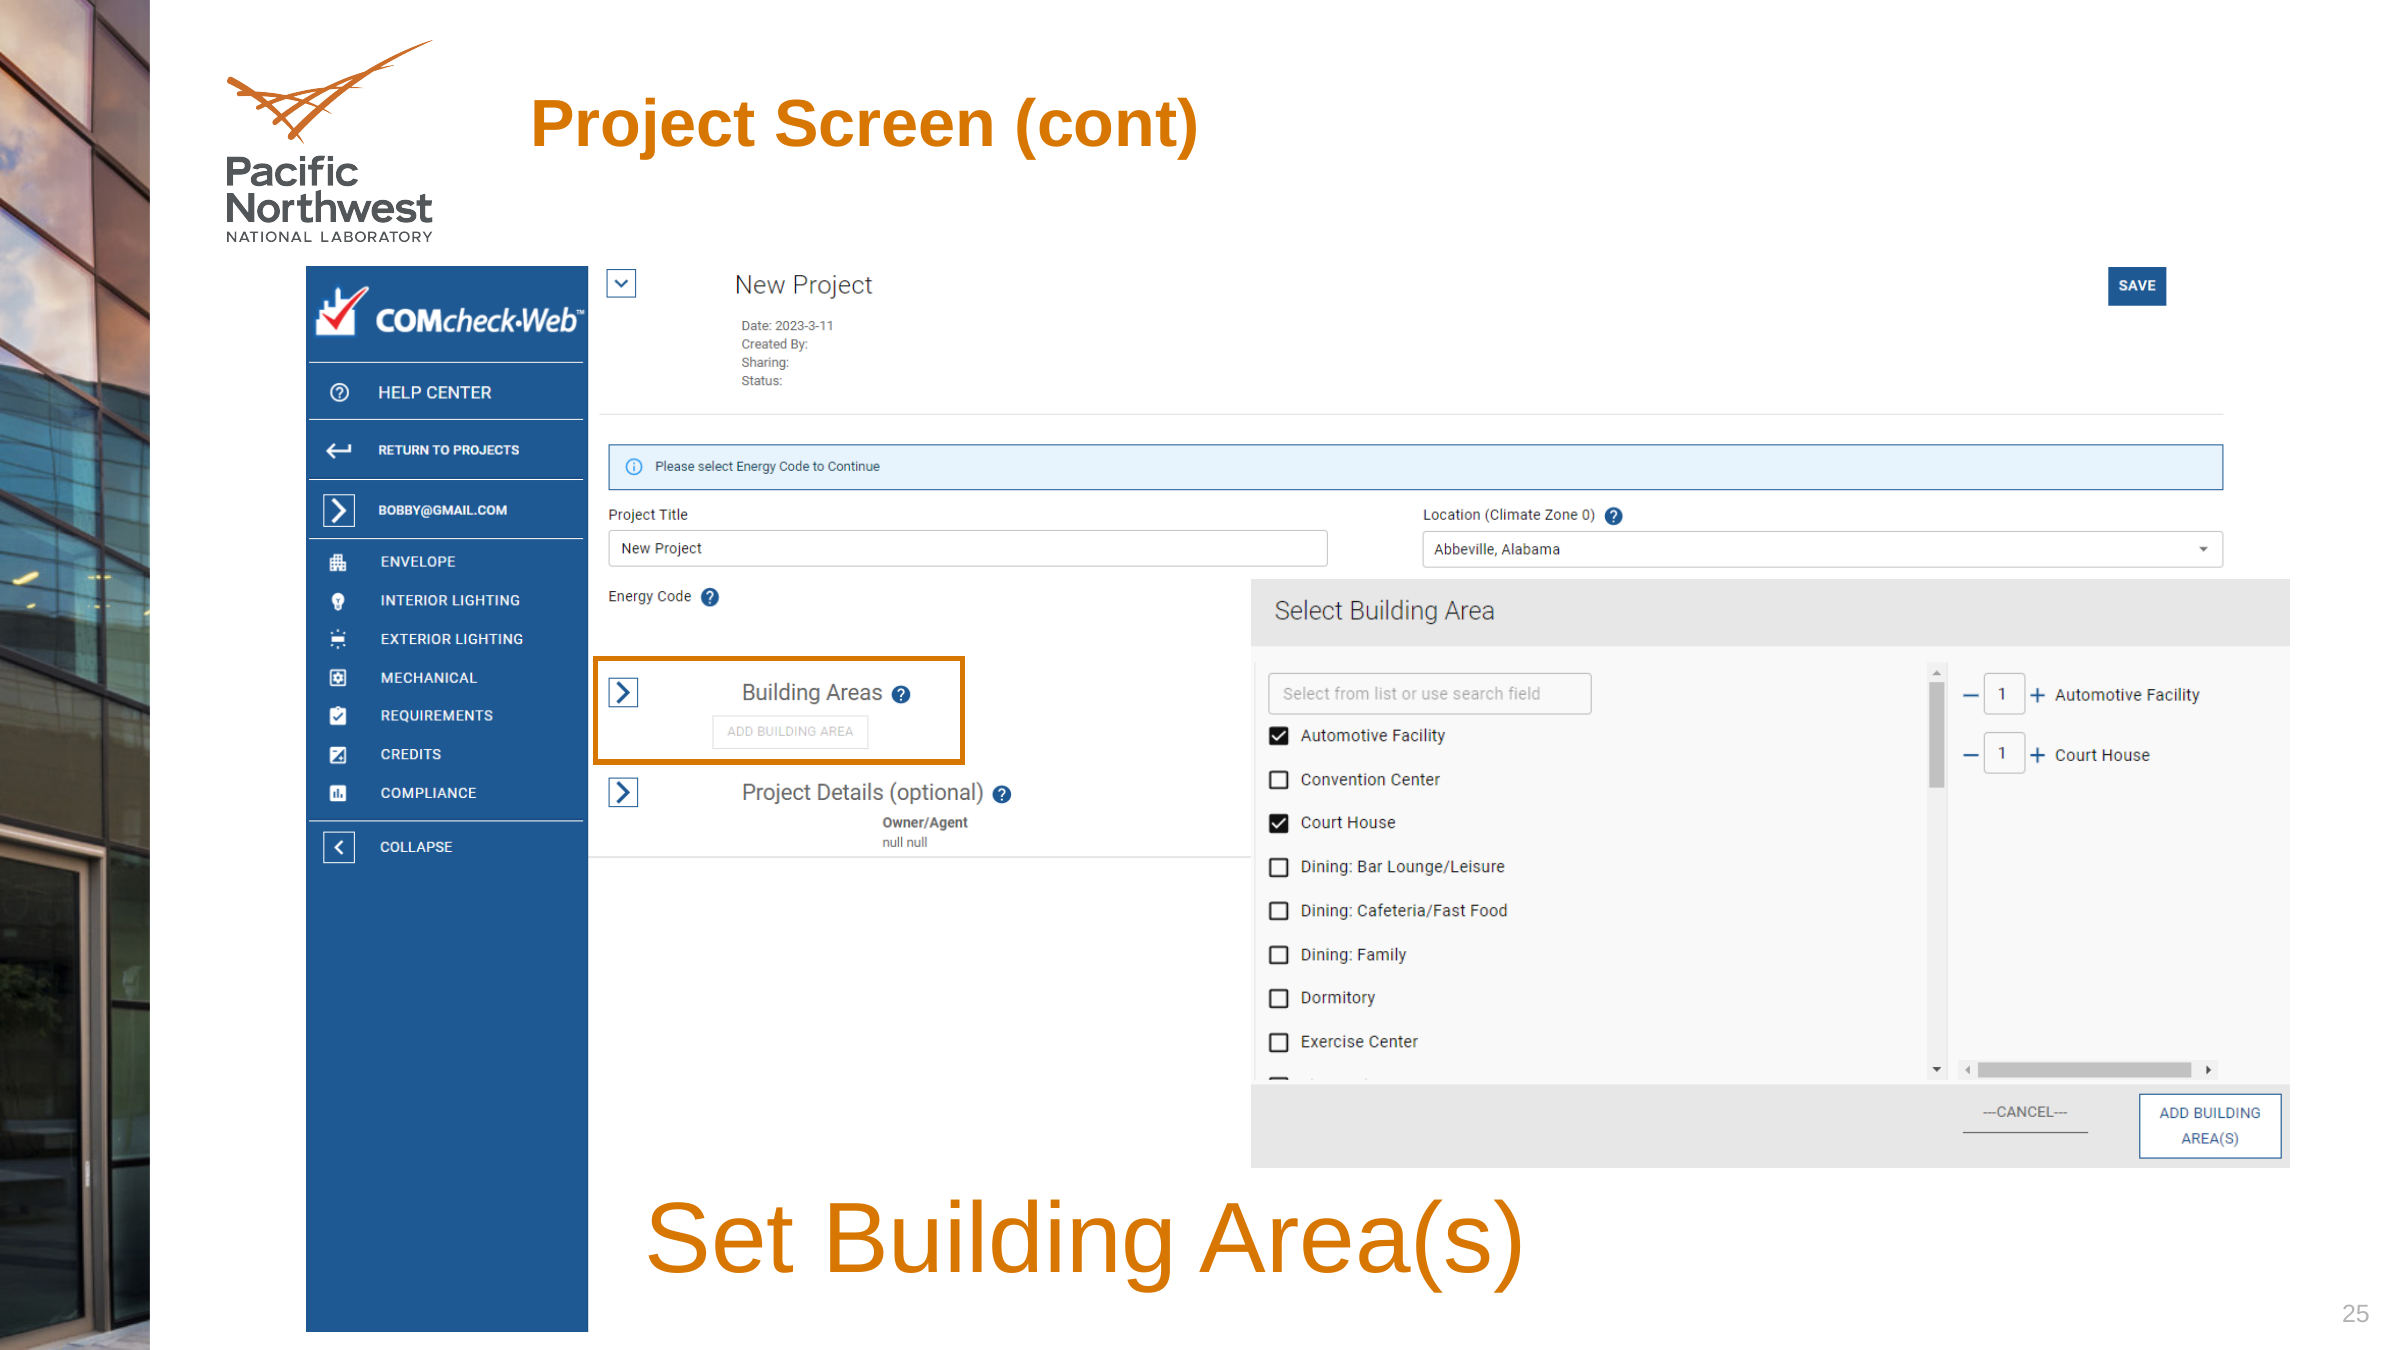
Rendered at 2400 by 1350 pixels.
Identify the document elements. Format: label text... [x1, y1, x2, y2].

text_box Project Screen (cont) [529, 79, 1925, 160]
picture [306, 266, 2290, 1332]
picture [0, 0, 149, 1350]
slide_number 25 [2295, 1275, 2370, 1350]
picture [225, 38, 435, 244]
